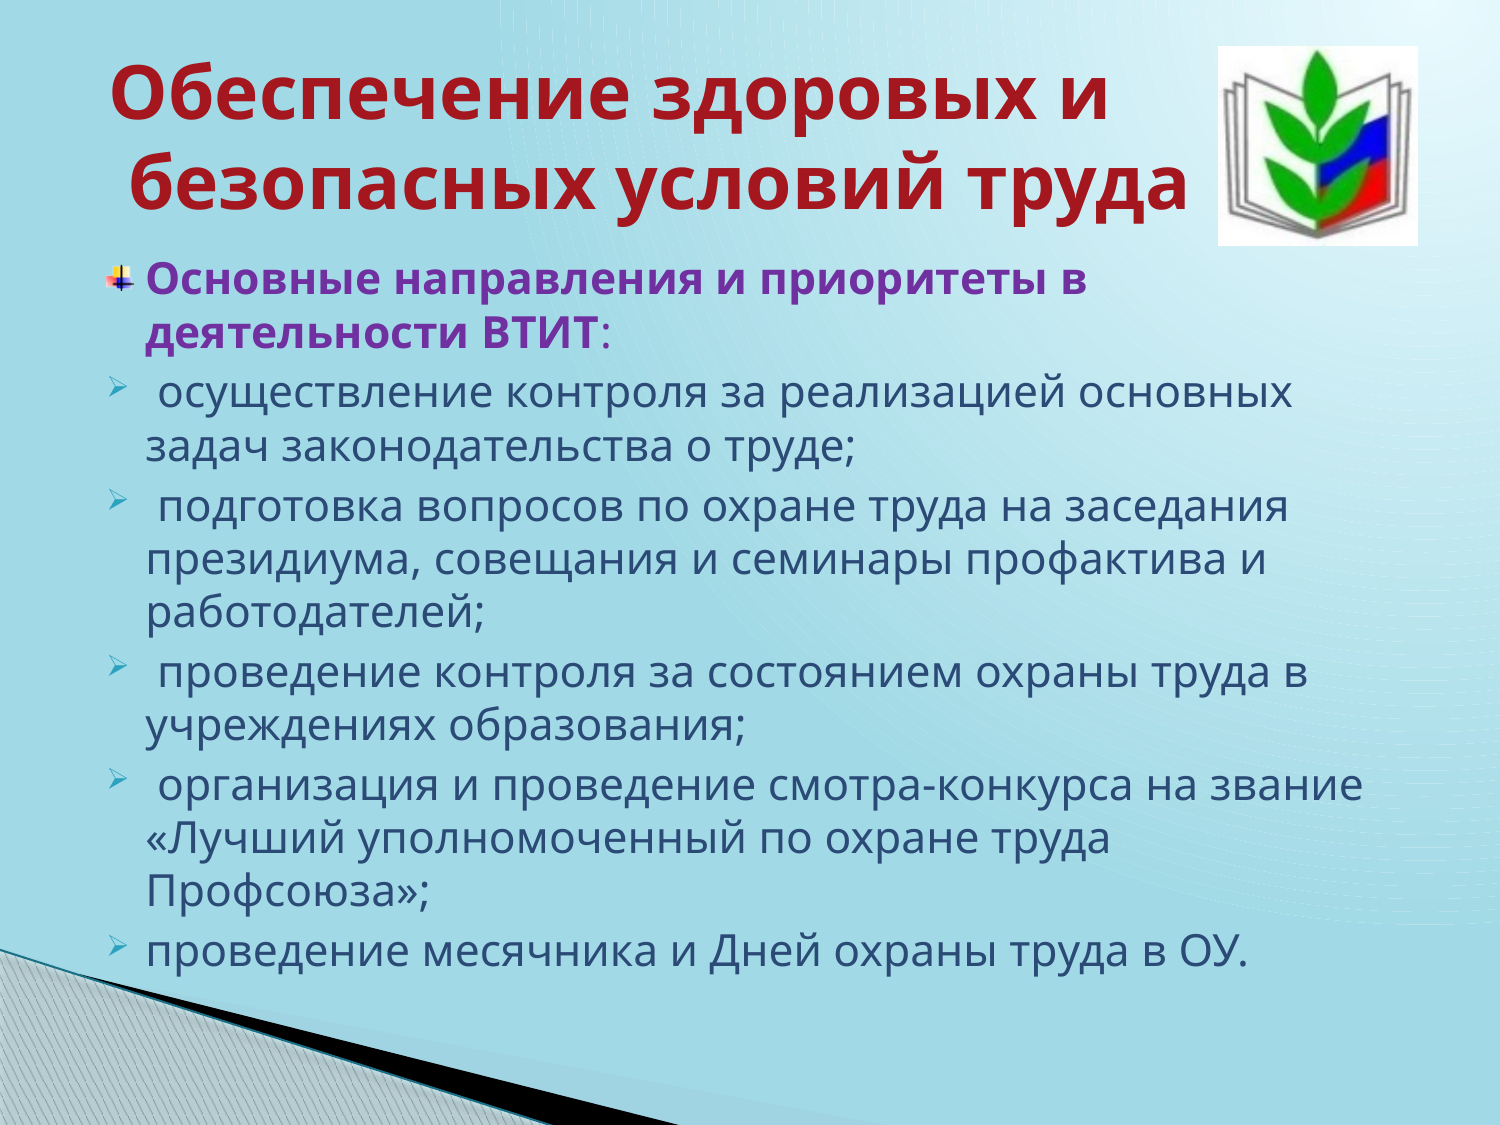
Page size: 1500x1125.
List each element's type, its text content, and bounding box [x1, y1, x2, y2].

picture [1218, 46, 1419, 247]
title Обеспечение здоровых и безопасных условий труда [93, 82, 1212, 188]
picture [106, 263, 134, 291]
list Основные направления и приоритеты в деятельности ВТИТ: осуществление контроля за реализацией основных задач законодательства о труде; подготовка вопросов по охране труда на заседания президиума, совещания и семинары профактива и работодателей; проведение контроля за состоянием охраны труда в учреждениях образования; организация и проведение смотра-конкурса на звание «Лучший уполномоченный по охране труда Профсоюза»; проведение месячника и Дней охраны труда в ОУ. [75, 243, 1425, 986]
